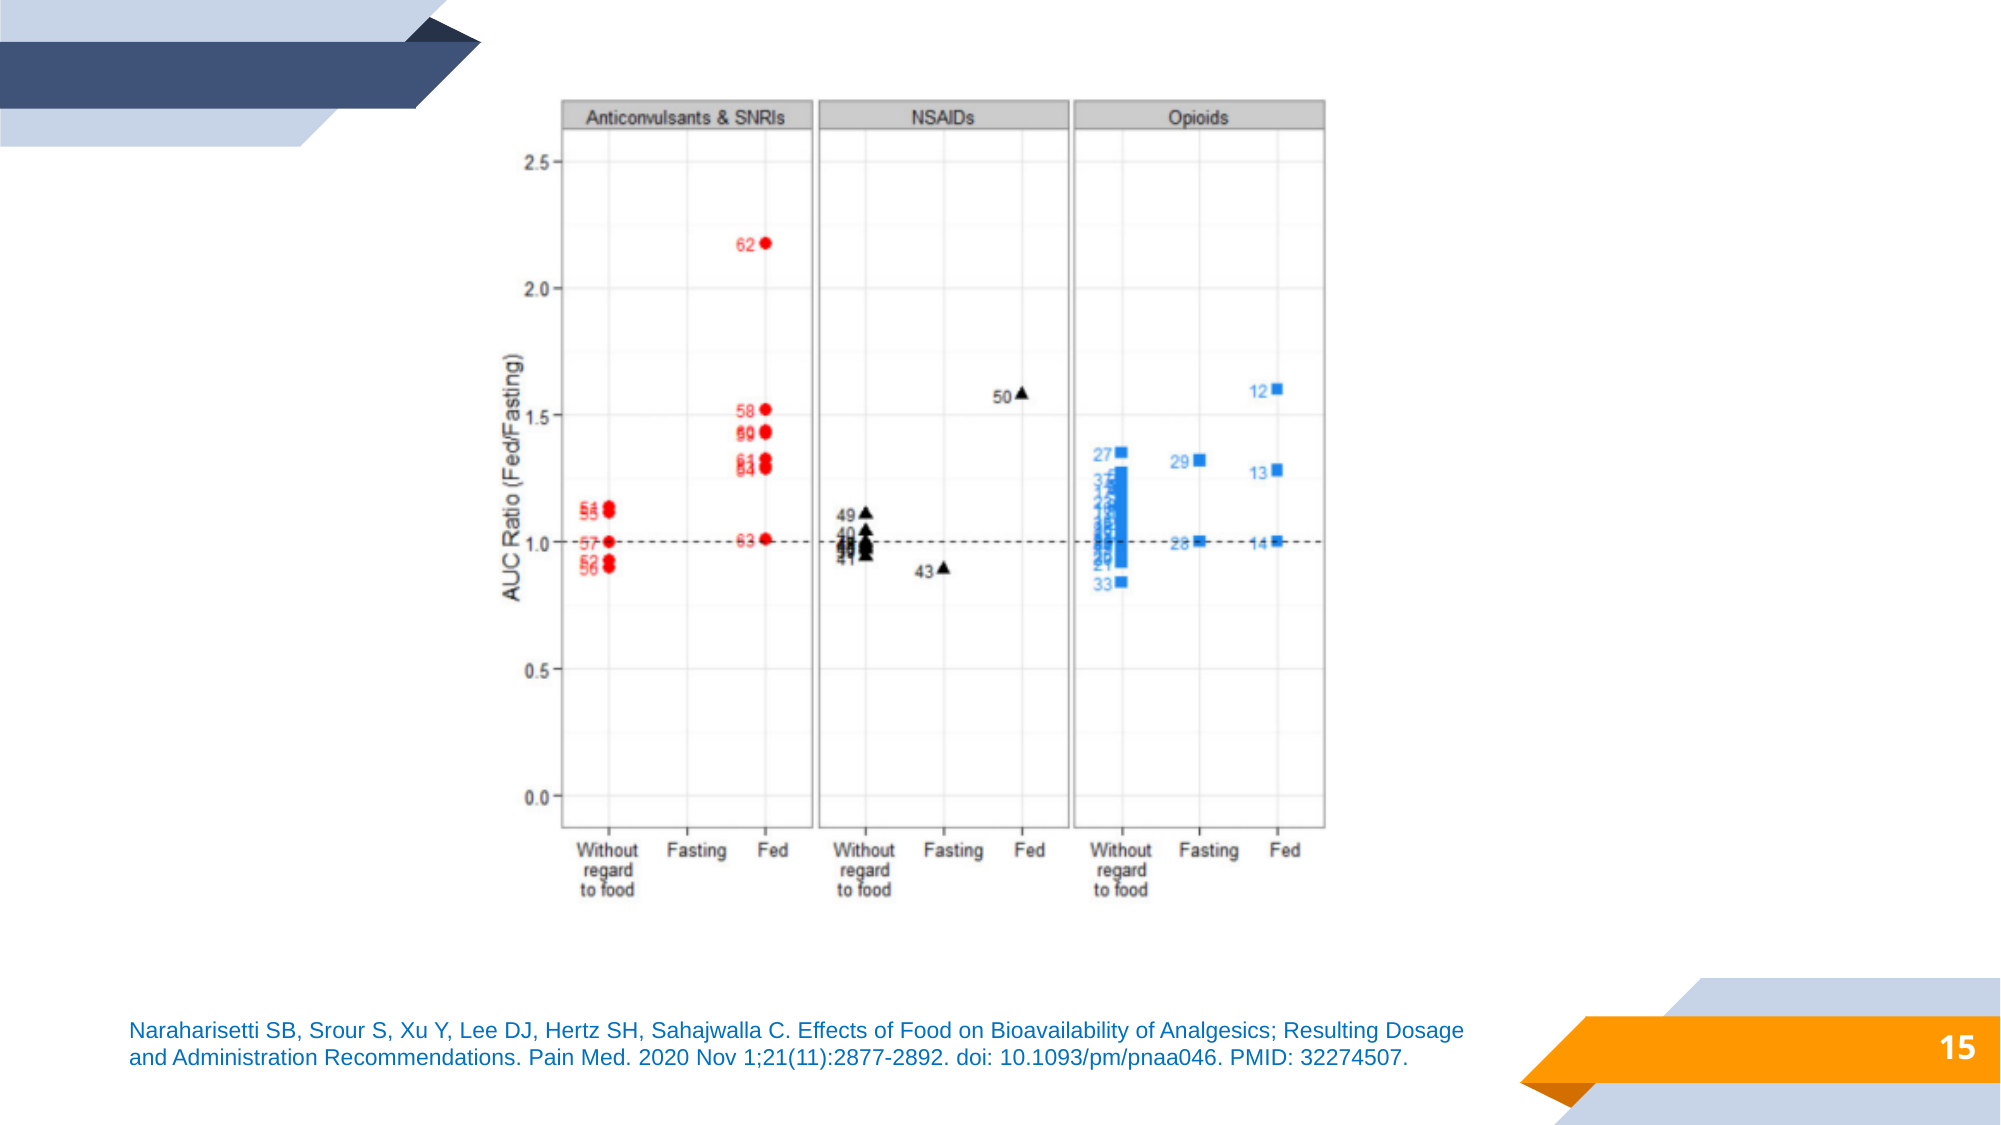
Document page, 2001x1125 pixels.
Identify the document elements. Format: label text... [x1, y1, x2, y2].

text_box Naraharisetti SB, Srour S, Xu Y, Lee DJ, Hertz SH, Sahajwalla C. Effects of Food on Bioavailability of Analgesics; Resulting Dosage and Administration Recommendations. Pain Med. 2020 Nov 1;21(11):2877-2892. doi: 10.1093/pm/pnaa046. PMID: 32274507. [114, 1008, 1517, 1078]
picture [446, 83, 1376, 919]
slide_number 15 [1666, 1014, 1992, 1084]
